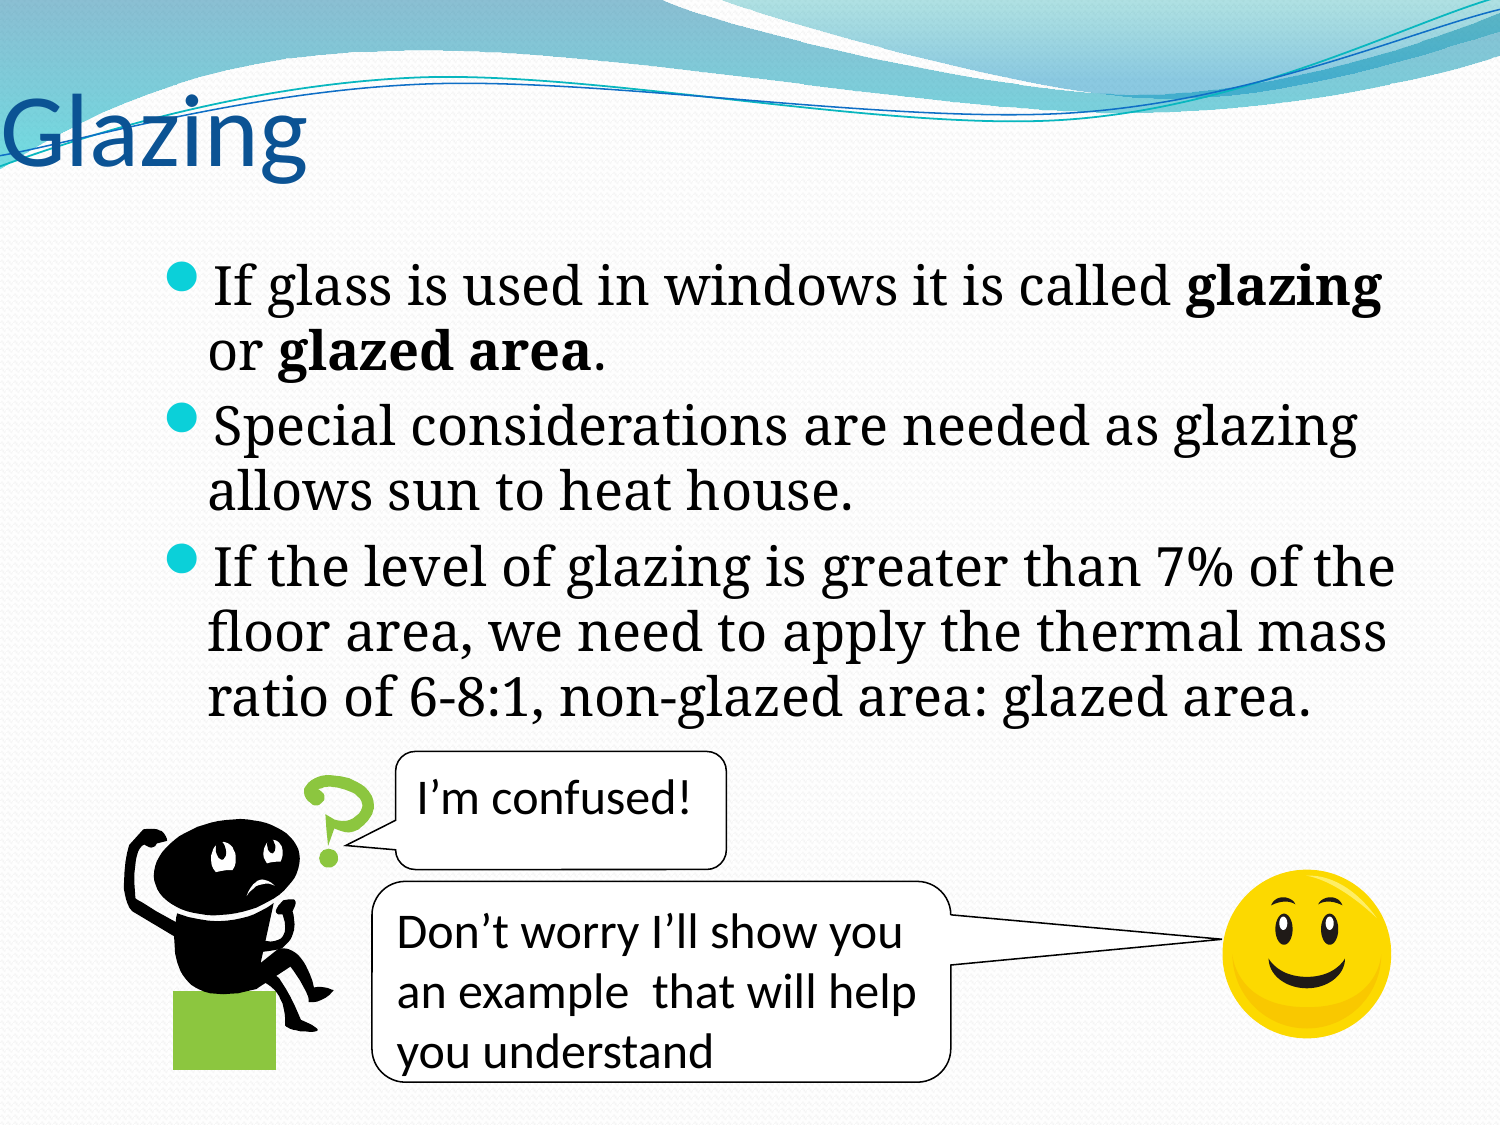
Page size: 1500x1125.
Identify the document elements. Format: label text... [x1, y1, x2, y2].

picture [1222, 869, 1392, 1039]
title Glazing [0, 0, 1351, 188]
picture [123, 774, 375, 1071]
list If glass is used in windows it is called glazing or glazed area. Special considerations are needed as glazing allows sun to heat house. If the level of glazing is greater than 7% of the floor area, we need to apply the thermal mass ratio of 6-8:1, non-glazed area: glazed area. [147, 243, 1423, 994]
text_box I’m confused! [381, 751, 727, 870]
text_box Don’t worry I’ll show you an example that will help you understand [381, 881, 1215, 1083]
